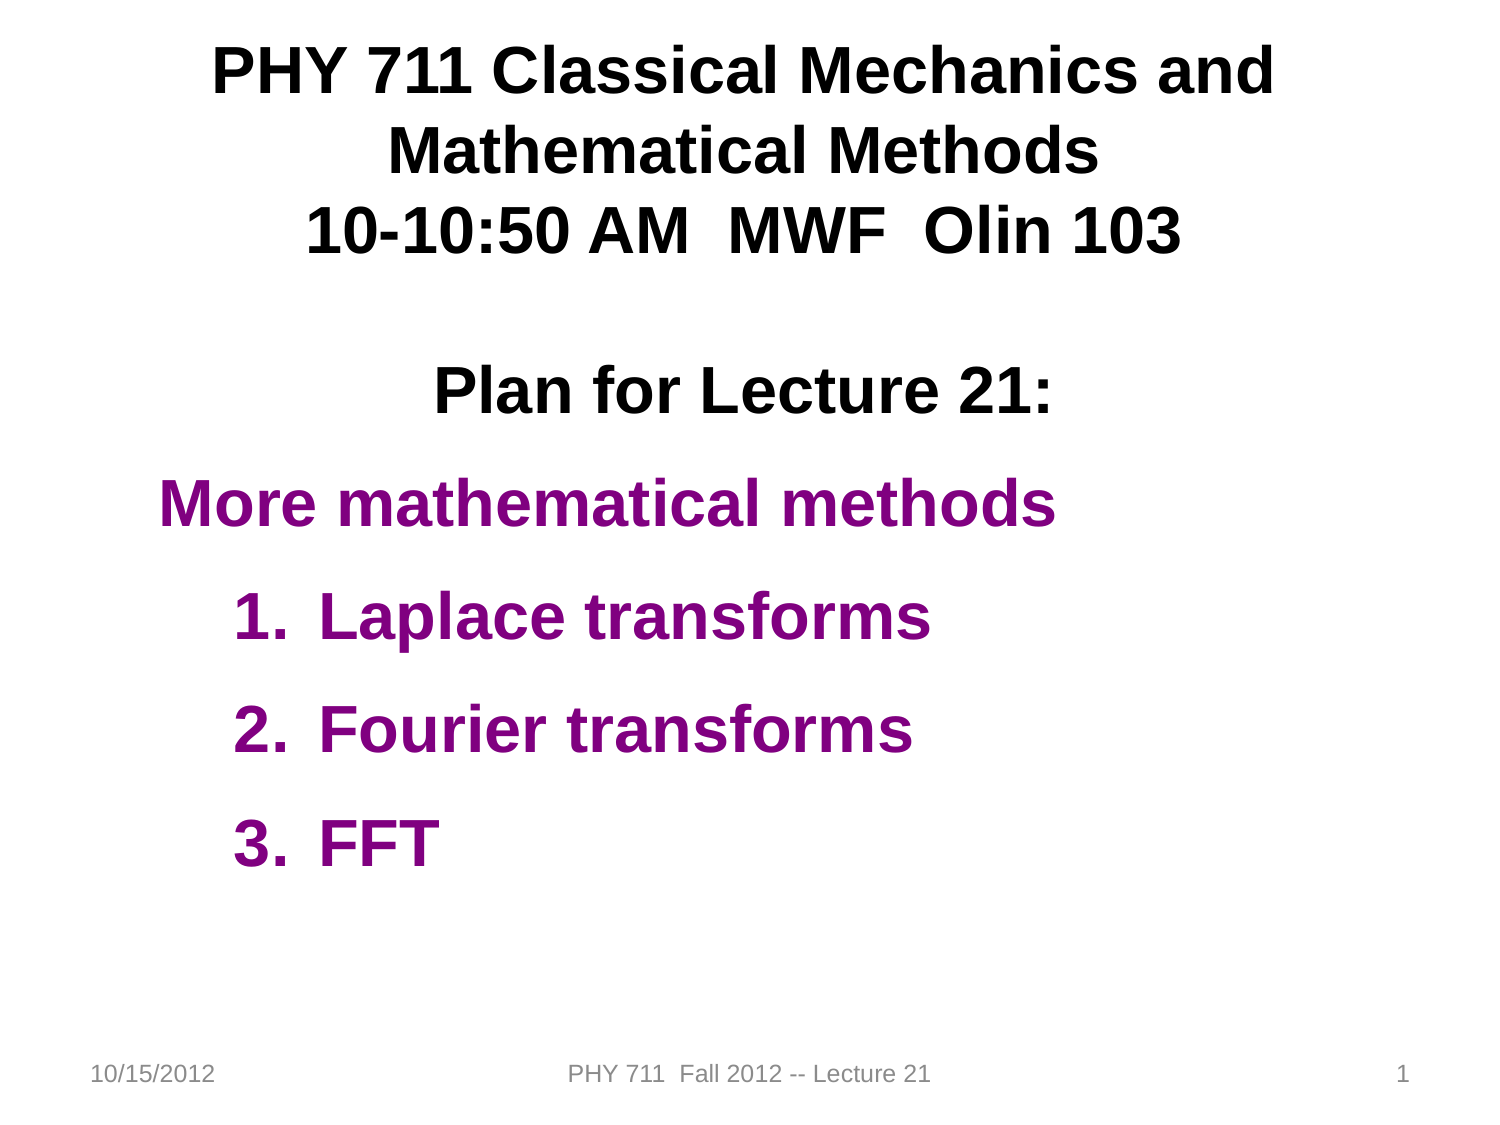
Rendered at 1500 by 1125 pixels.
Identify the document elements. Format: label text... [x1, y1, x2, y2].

footer PHY 711 Fall 2012 -- Lecture 21 [512, 1042, 988, 1103]
text_box PHY 711 Classical Mechanics and Mathematical Methods 10-10:50 AM MWF Olin 103 Plan for Lecture 21: More mathematical methods Laplace transforms Fourier transforms FFT [69, 19, 1420, 887]
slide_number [75, 1042, 425, 1103]
slide_number 1 [1074, 1042, 1425, 1103]
